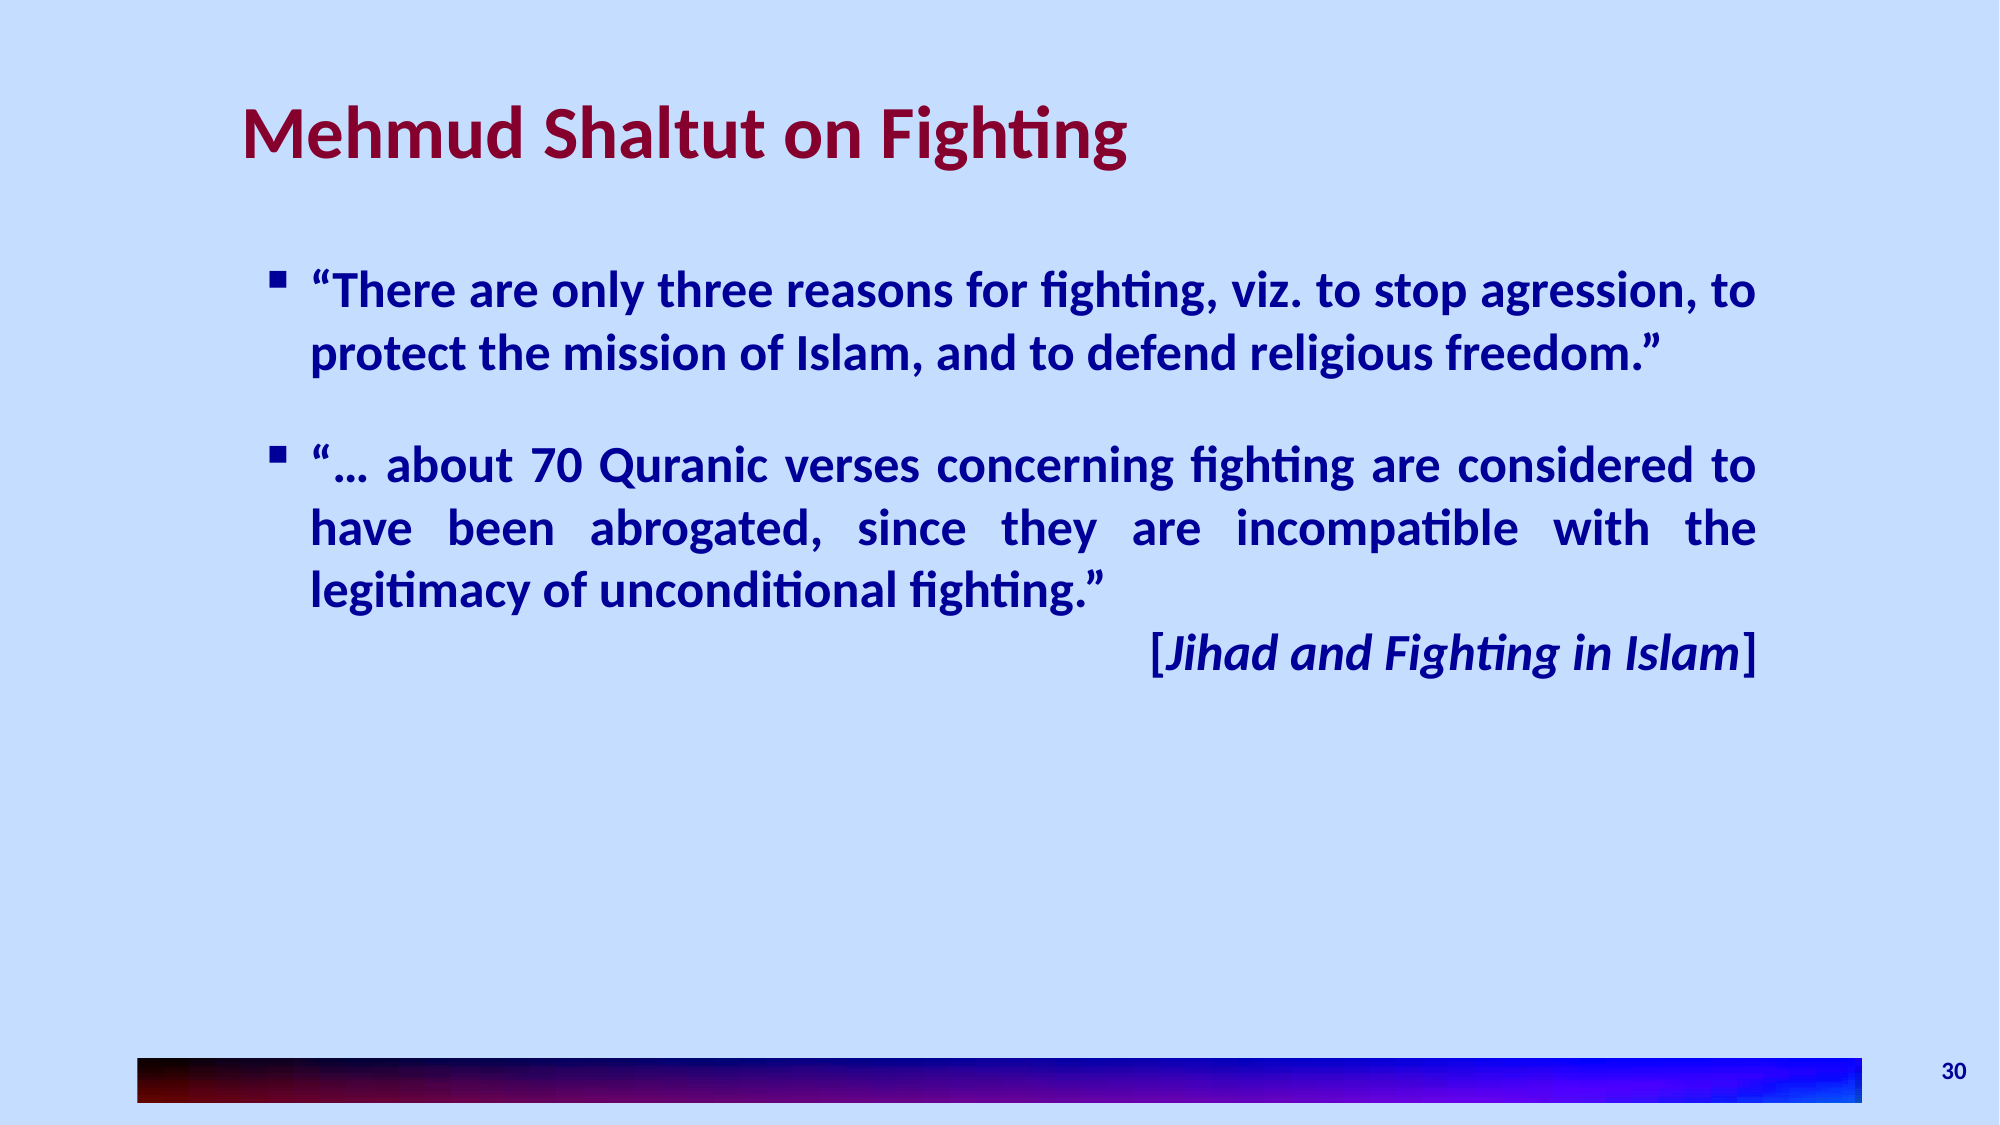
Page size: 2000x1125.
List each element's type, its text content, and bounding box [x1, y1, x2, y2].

title Mehmud Shaltut on Fighting [226, 41, 1489, 229]
picture [137, 1058, 1862, 1103]
list “There are only three reasons for fighting, viz. to stop agression, to protect the mission of Islam, and to defend religious freedom.” “… about 70 Quranic verses concerning fighting are considered to have been abrogated, since they are incompatible with the legitimacy of unconditional fighting.” [Jihad and Fighting in Islam] [249, 248, 1774, 775]
slide_number 30 [1894, 1032, 1982, 1108]
